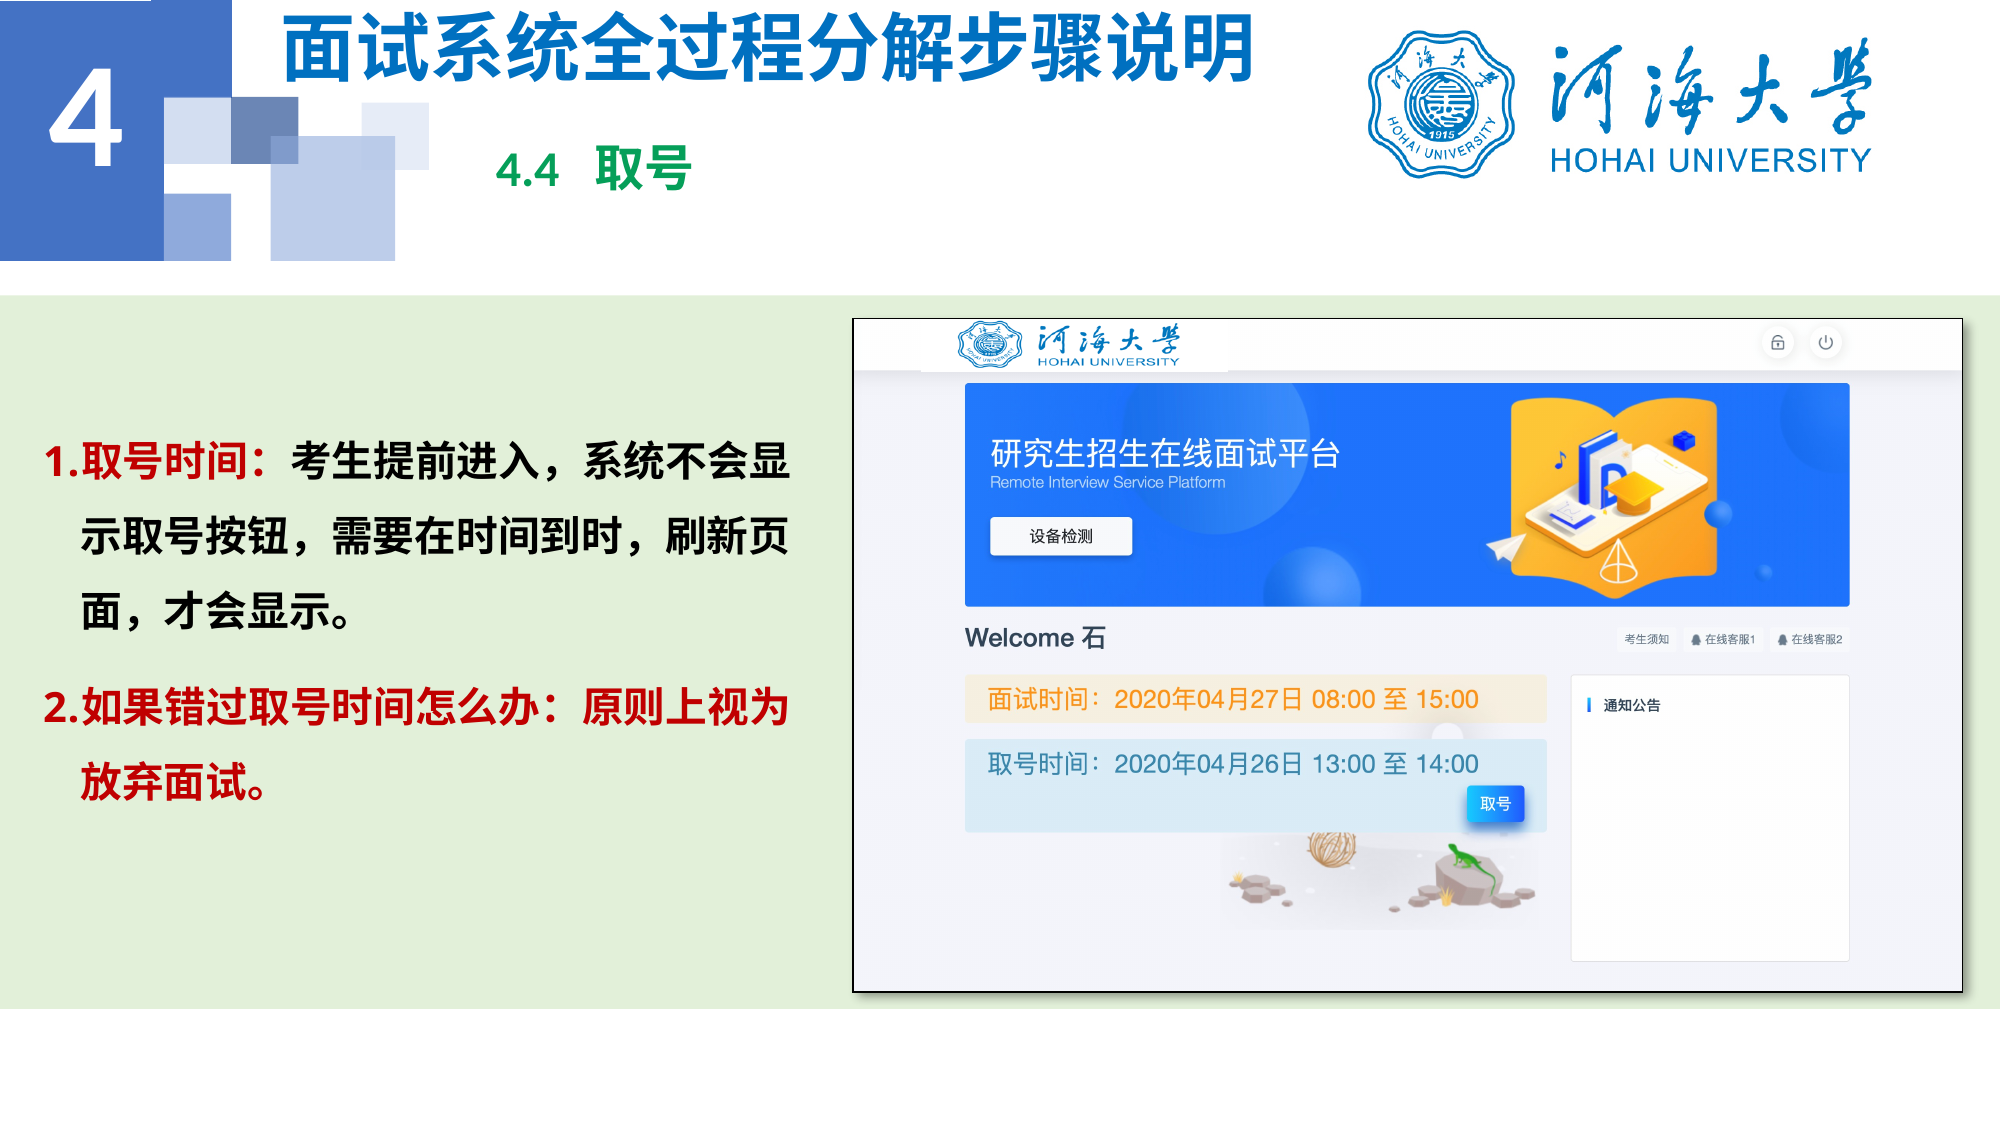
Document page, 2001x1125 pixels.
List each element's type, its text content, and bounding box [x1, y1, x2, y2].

picture [1345, 6, 1885, 194]
text_box 取号时间：考生提前进入，系统不会显示取号按钮，需要在时间到时，刷新页面，才会显示。 如果错过取号时间怎么办：原则上视为放弃面试。 [28, 402, 825, 814]
text_box [0, 294, 2000, 1010]
text_box 4.4 取号 [481, 135, 1369, 205]
picture [853, 319, 1962, 992]
list 4 [28, 29, 144, 208]
text_box 面试系统全过程分解步骤说明 [266, 3, 1304, 100]
